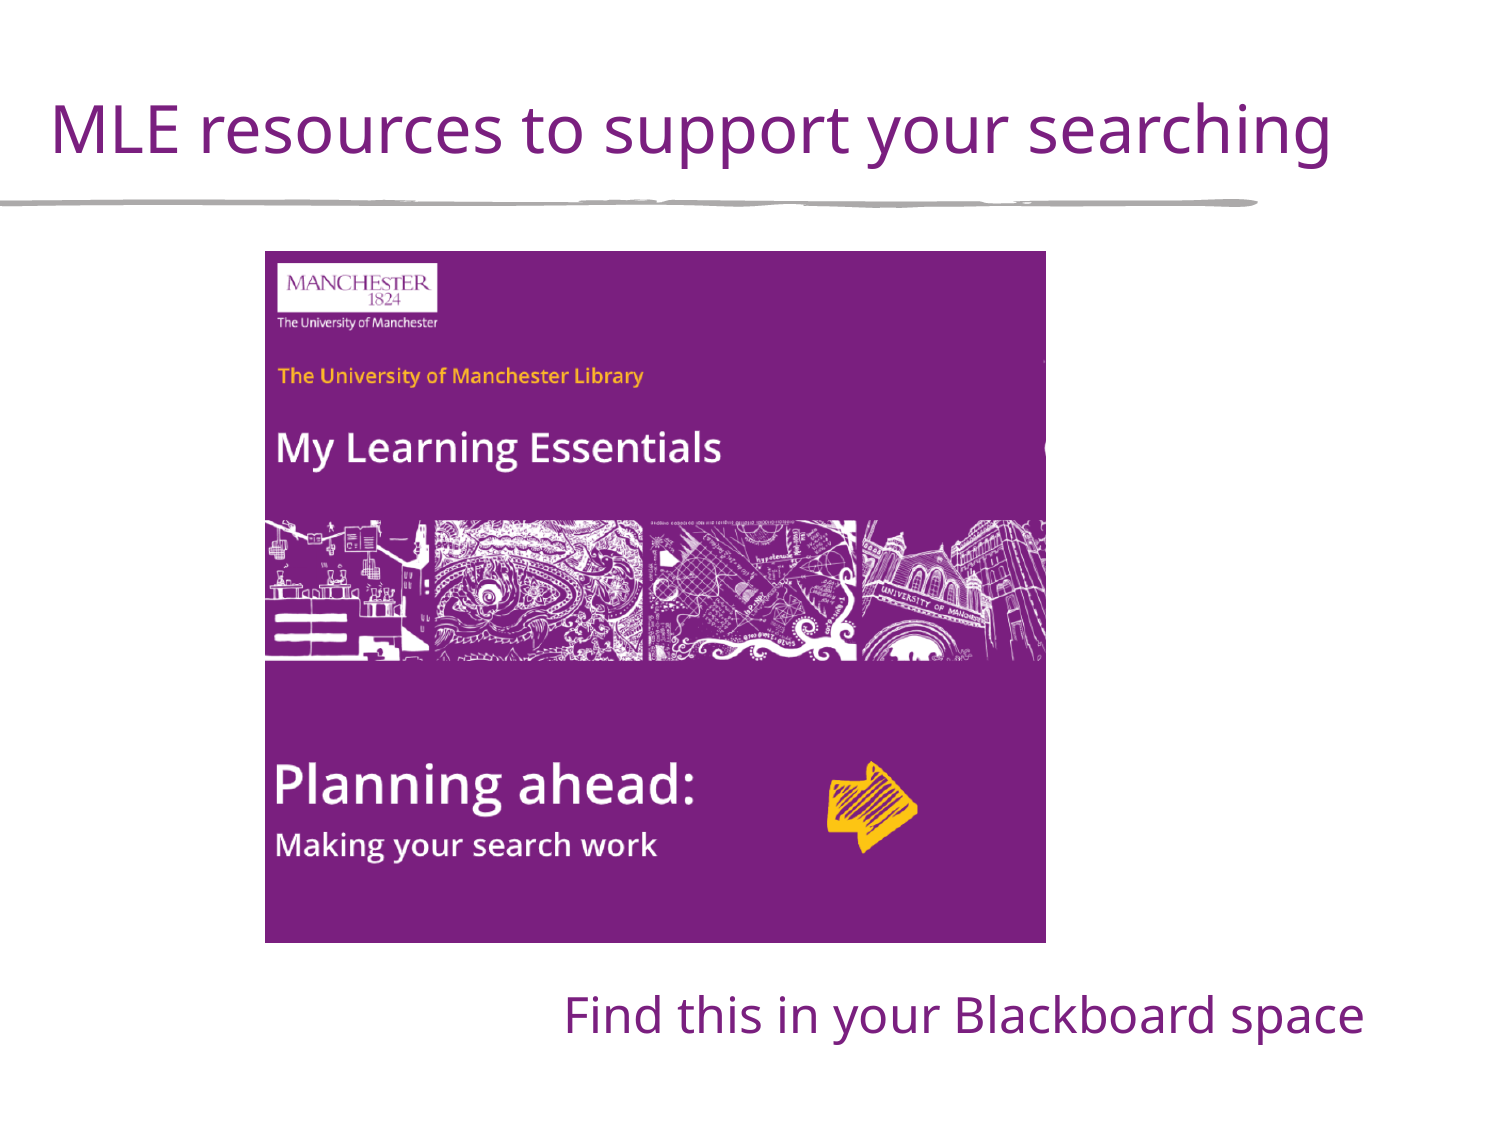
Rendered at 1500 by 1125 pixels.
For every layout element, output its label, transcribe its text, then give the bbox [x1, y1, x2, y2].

list MLE resources to support your searching [0, 0, 1441, 154]
picture [0, 199, 1258, 208]
list Find this in your Blackboard space [549, 975, 1386, 1059]
picture [265, 250, 1046, 943]
